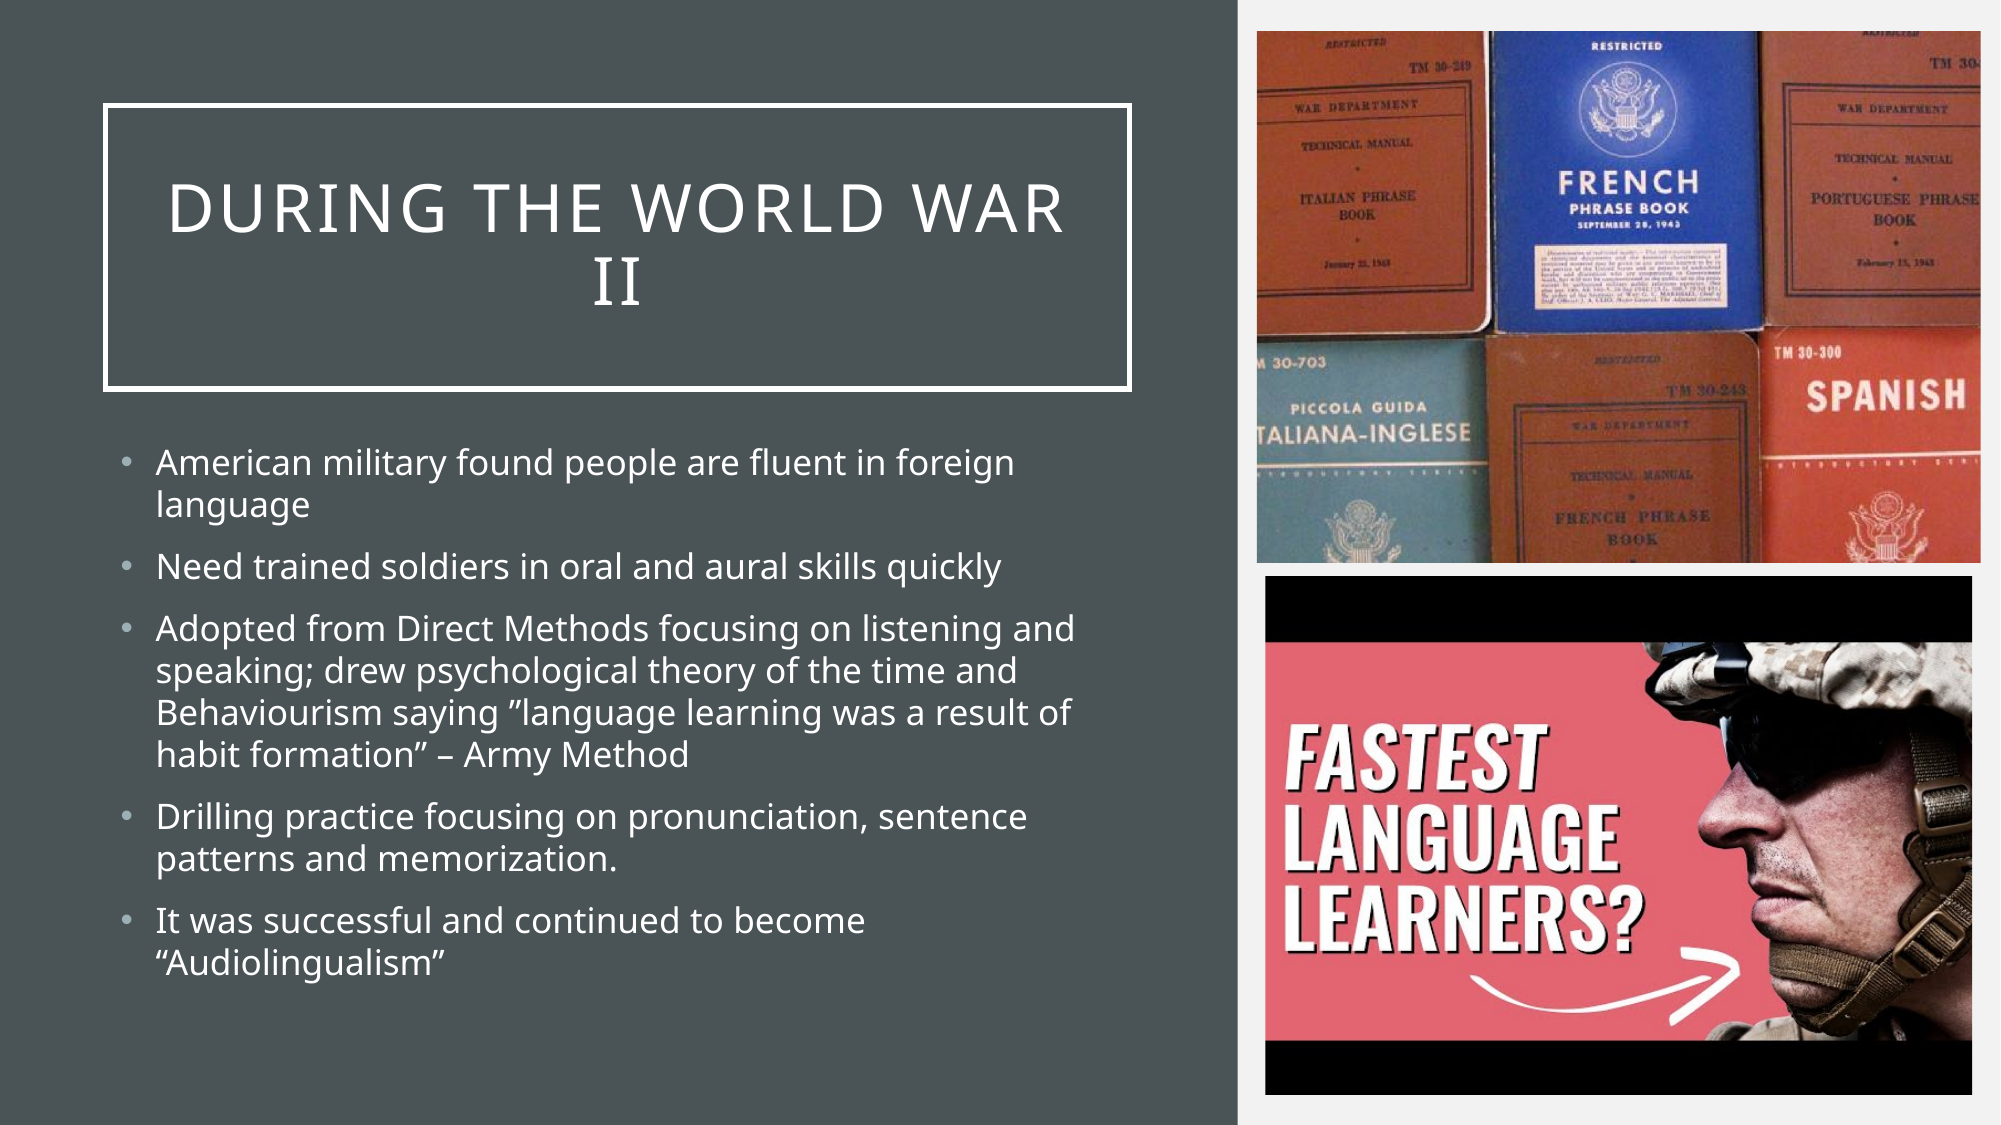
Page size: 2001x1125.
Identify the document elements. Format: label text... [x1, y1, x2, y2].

list American military found people are fluent in foreign language Need trained soldiers in oral and aural skills quickly Adopted from Direct Methods focusing on listening and speaking; drew psychological theory of the time and Behaviourism saying ”language learning was a result of habit formation” – Army Method Drilling practice focusing on pronunciation, sentence patterns and memorization. It was successful and continued to become “Audiolingualism” [105, 432, 1130, 994]
text_box [1238, 0, 2000, 1125]
picture [1265, 576, 1973, 1095]
title During the world war II [103, 103, 1132, 392]
text_box [0, 0, 1238, 1125]
picture [1256, 31, 1981, 563]
